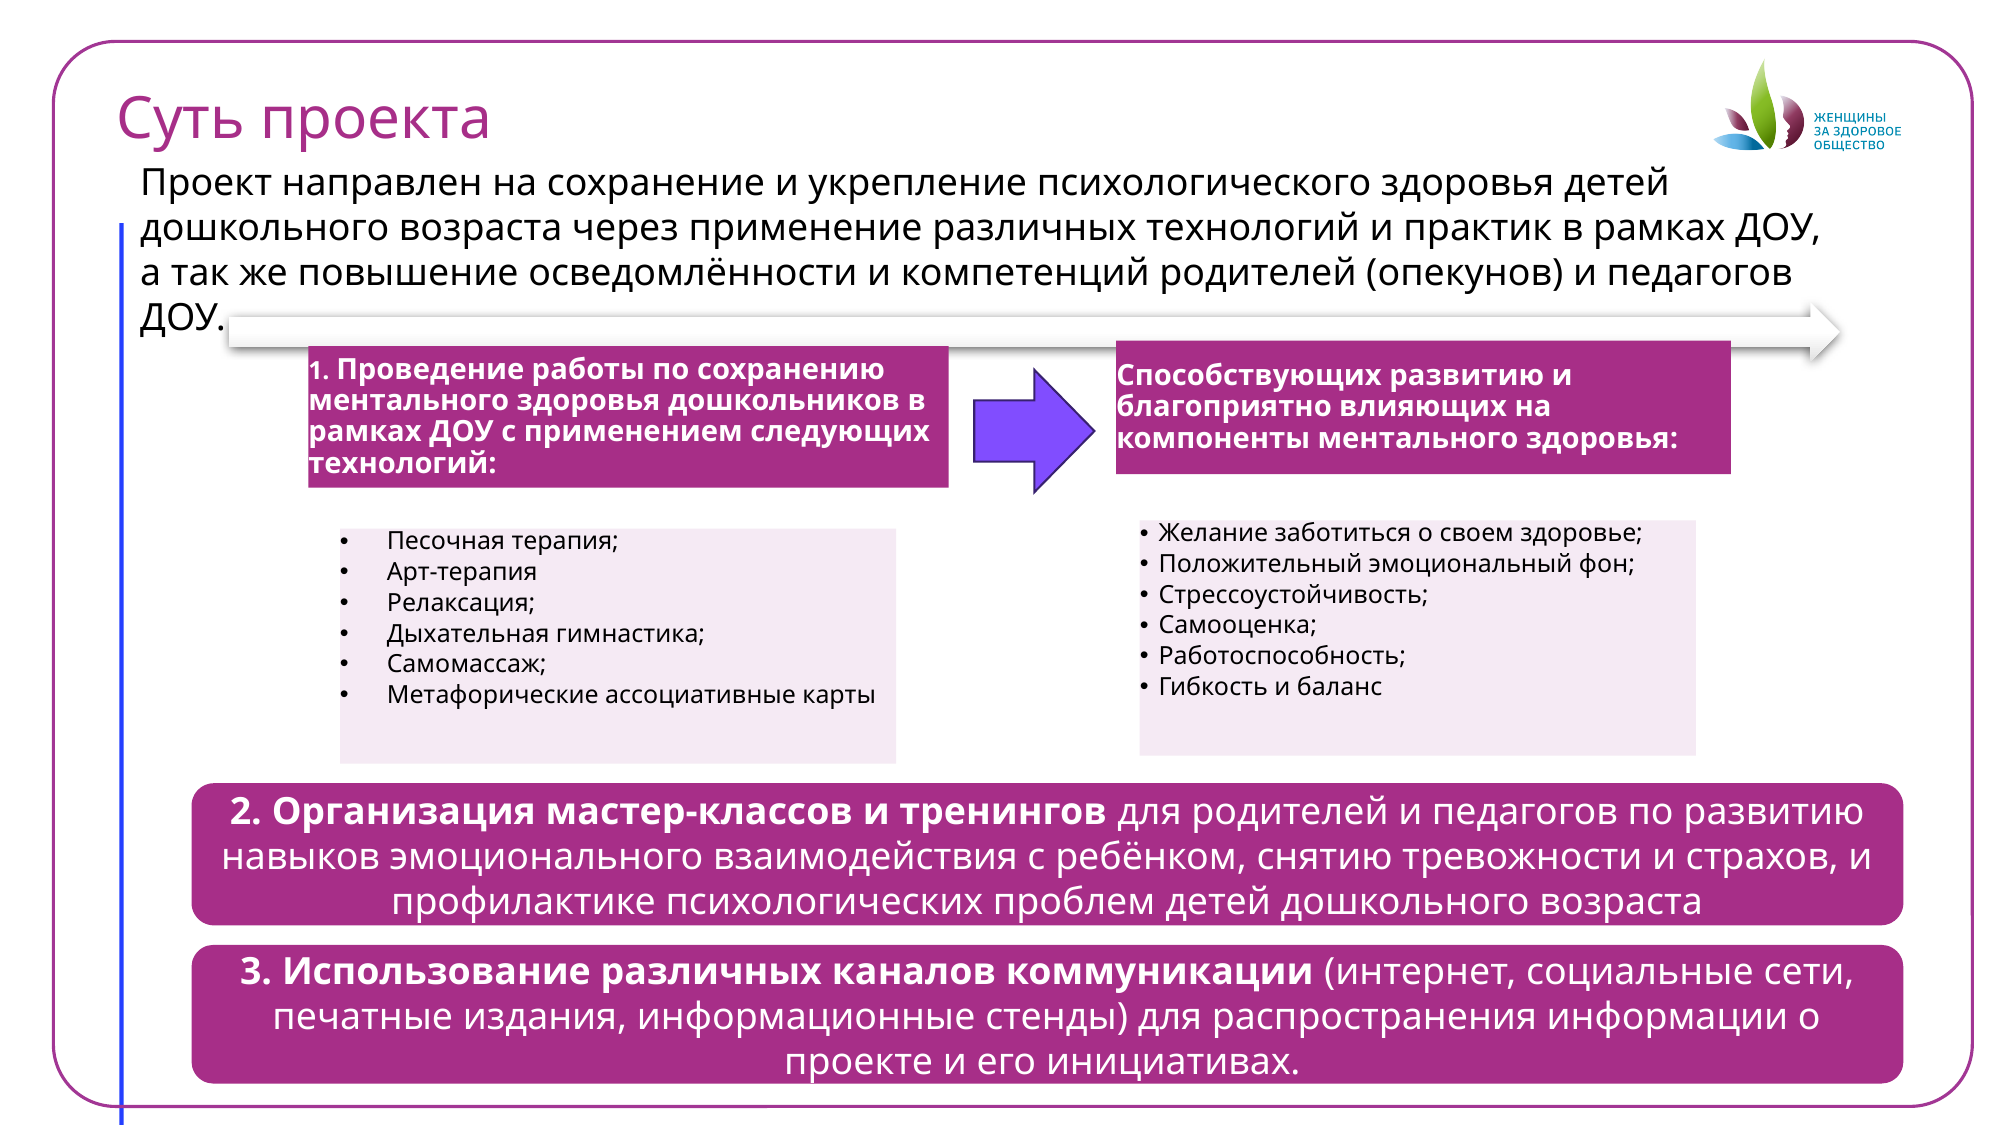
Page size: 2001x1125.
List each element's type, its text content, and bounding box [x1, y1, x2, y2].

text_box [224, 302, 1845, 764]
text_box 2. Организация мастер-классов и тренингов для родителей и педагогов по развитию навыков эмоционального взаимодействия с ребёнком, снятию тревожности и страхов, и профилактике психологических проблем детей дошкольного возраста [190, 782, 1905, 927]
picture [1710, 54, 1904, 156]
text_box Суть проекта [101, 73, 507, 228]
text_box 3. Использование различных каналов коммуникации (интернет, социальные сети, печатные издания, информационные стенды) для распространения информации о проекте и его инициативах. [190, 943, 1905, 1085]
text_box [52, 40, 1974, 1108]
text_box Проект направлен на сохранение и укрепление психологического здоровья детей дошкольного возраста через применение различных технологий и практик в рамках ДОУ, а так же повышение осведомлённости и компетенций родителей (опекунов) и педагогов ДОУ. [125, 150, 1857, 346]
